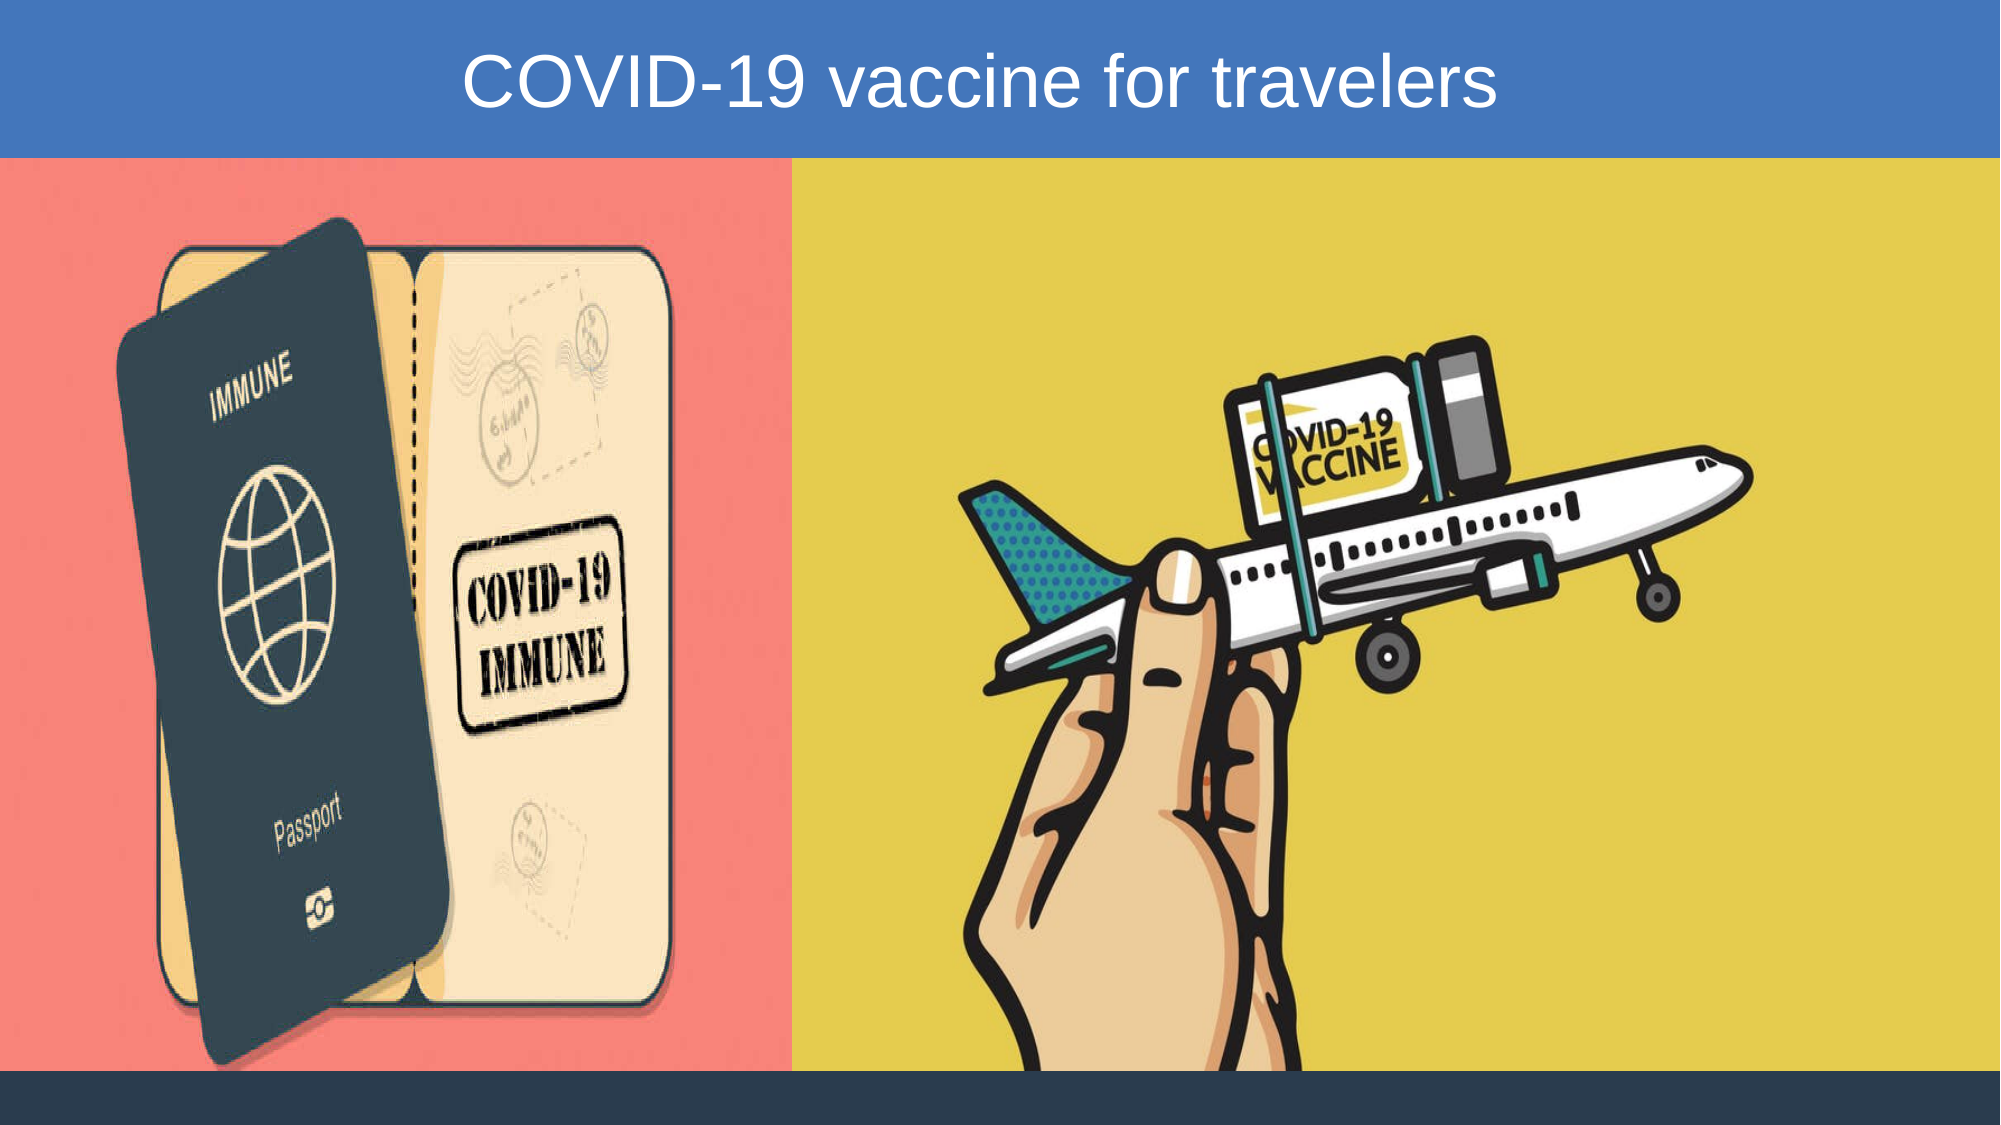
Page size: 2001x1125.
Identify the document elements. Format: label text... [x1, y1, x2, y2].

text_box COVID-19 vaccine for travelers [447, 25, 1515, 130]
text_box [164, 14, 1728, 142]
picture [0, 158, 2000, 1072]
